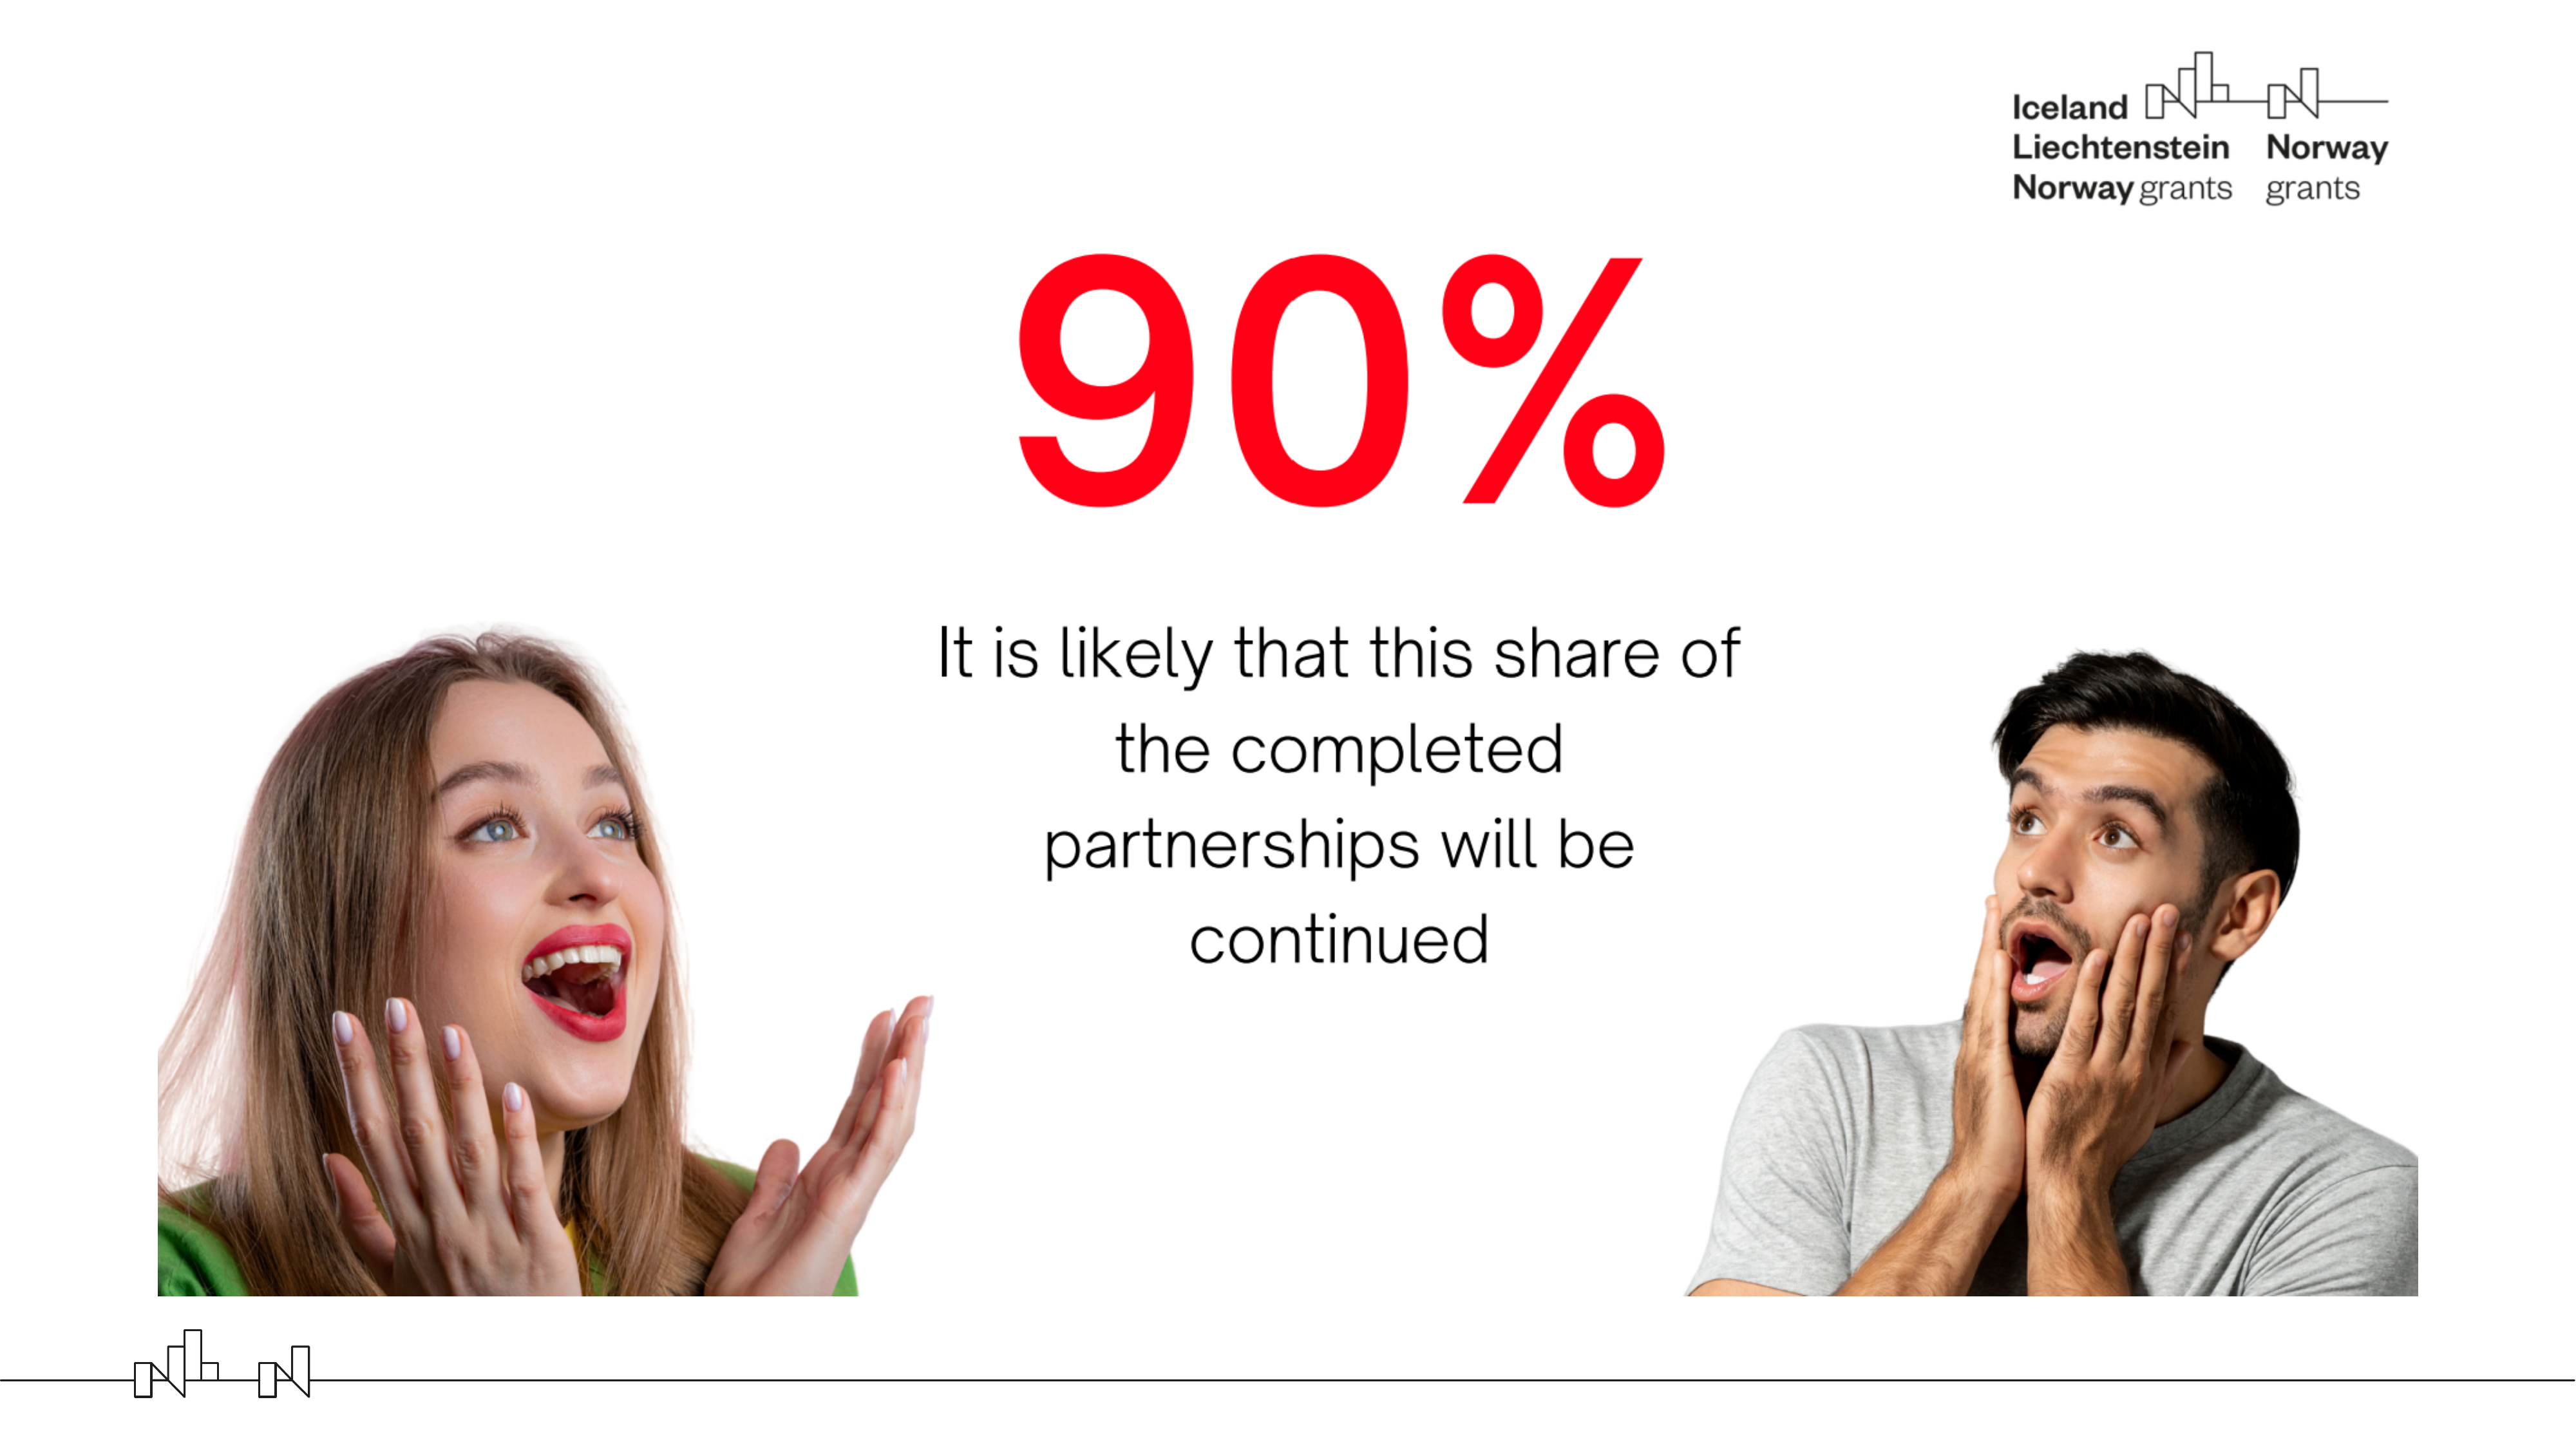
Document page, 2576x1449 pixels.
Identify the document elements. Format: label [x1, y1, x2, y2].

list [158, 41, 2418, 1296]
